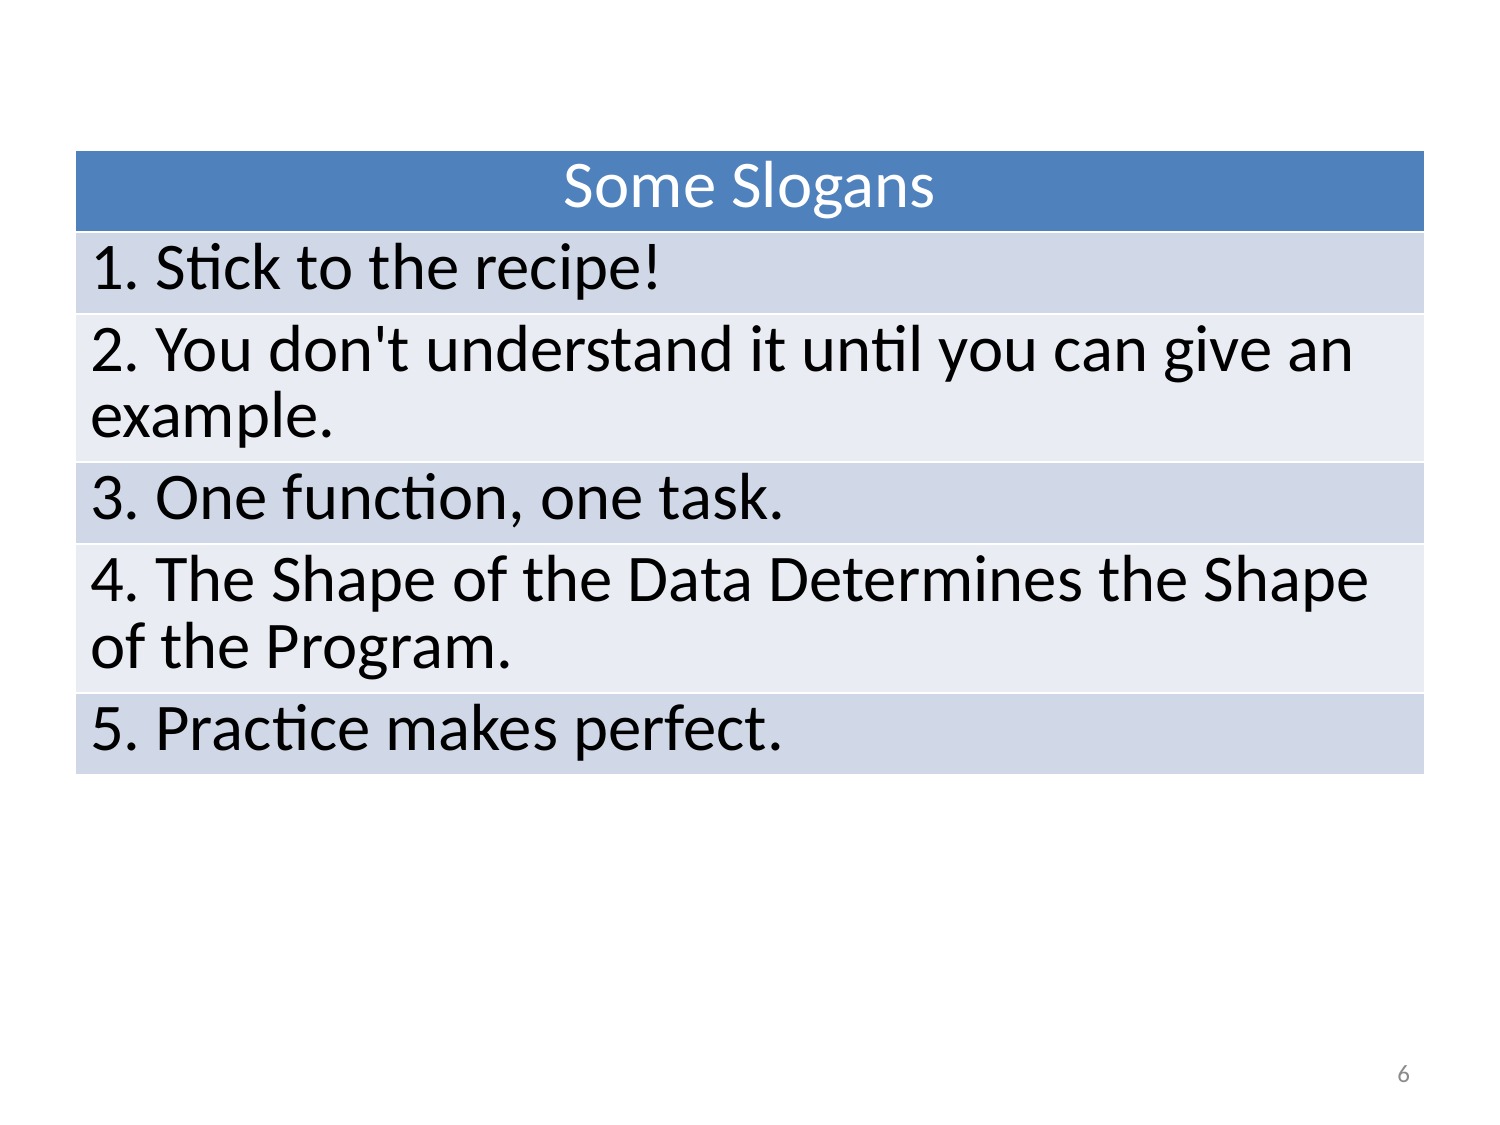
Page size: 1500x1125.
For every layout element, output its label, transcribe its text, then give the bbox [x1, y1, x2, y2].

table_cell 4. The Shape of the Data Determines the Shape of the Program. [76, 545, 1424, 692]
table_cell 1. Stick to the recipe! [76, 233, 1424, 313]
table_cell 3. One function, one task. [76, 463, 1424, 543]
table_header Some Slogans [76, 151, 1424, 231]
table_cell 5. Practice makes perfect. [76, 694, 1424, 774]
table_cell 2. You don't understand it until you can give an example. [76, 315, 1424, 461]
slide_number 6 [1074, 1042, 1425, 1103]
